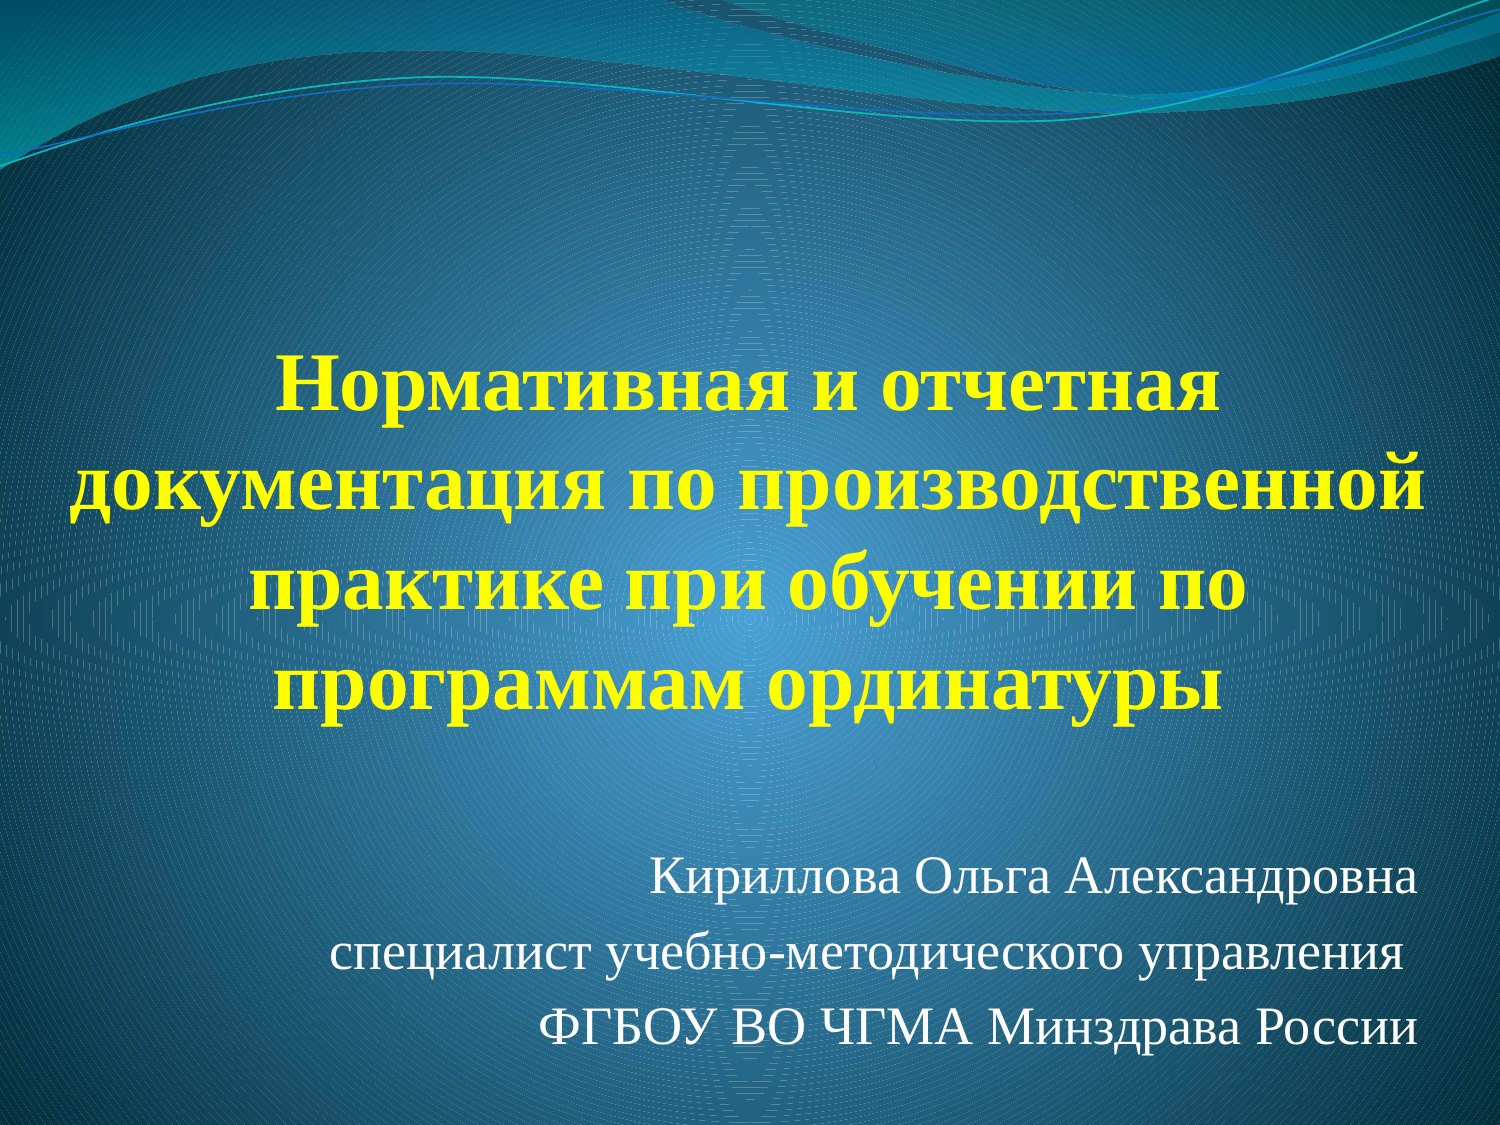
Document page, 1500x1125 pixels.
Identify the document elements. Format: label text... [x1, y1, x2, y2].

title Нормативная и отчетная документация по производственной практике при обучении по программам ординатуры [35, 292, 1465, 727]
subtitle Кириллова Ольга Александровна специалист учебно-методического управления ФГБОУ ВО ЧГМА Минздрава России [82, 832, 1430, 1085]
